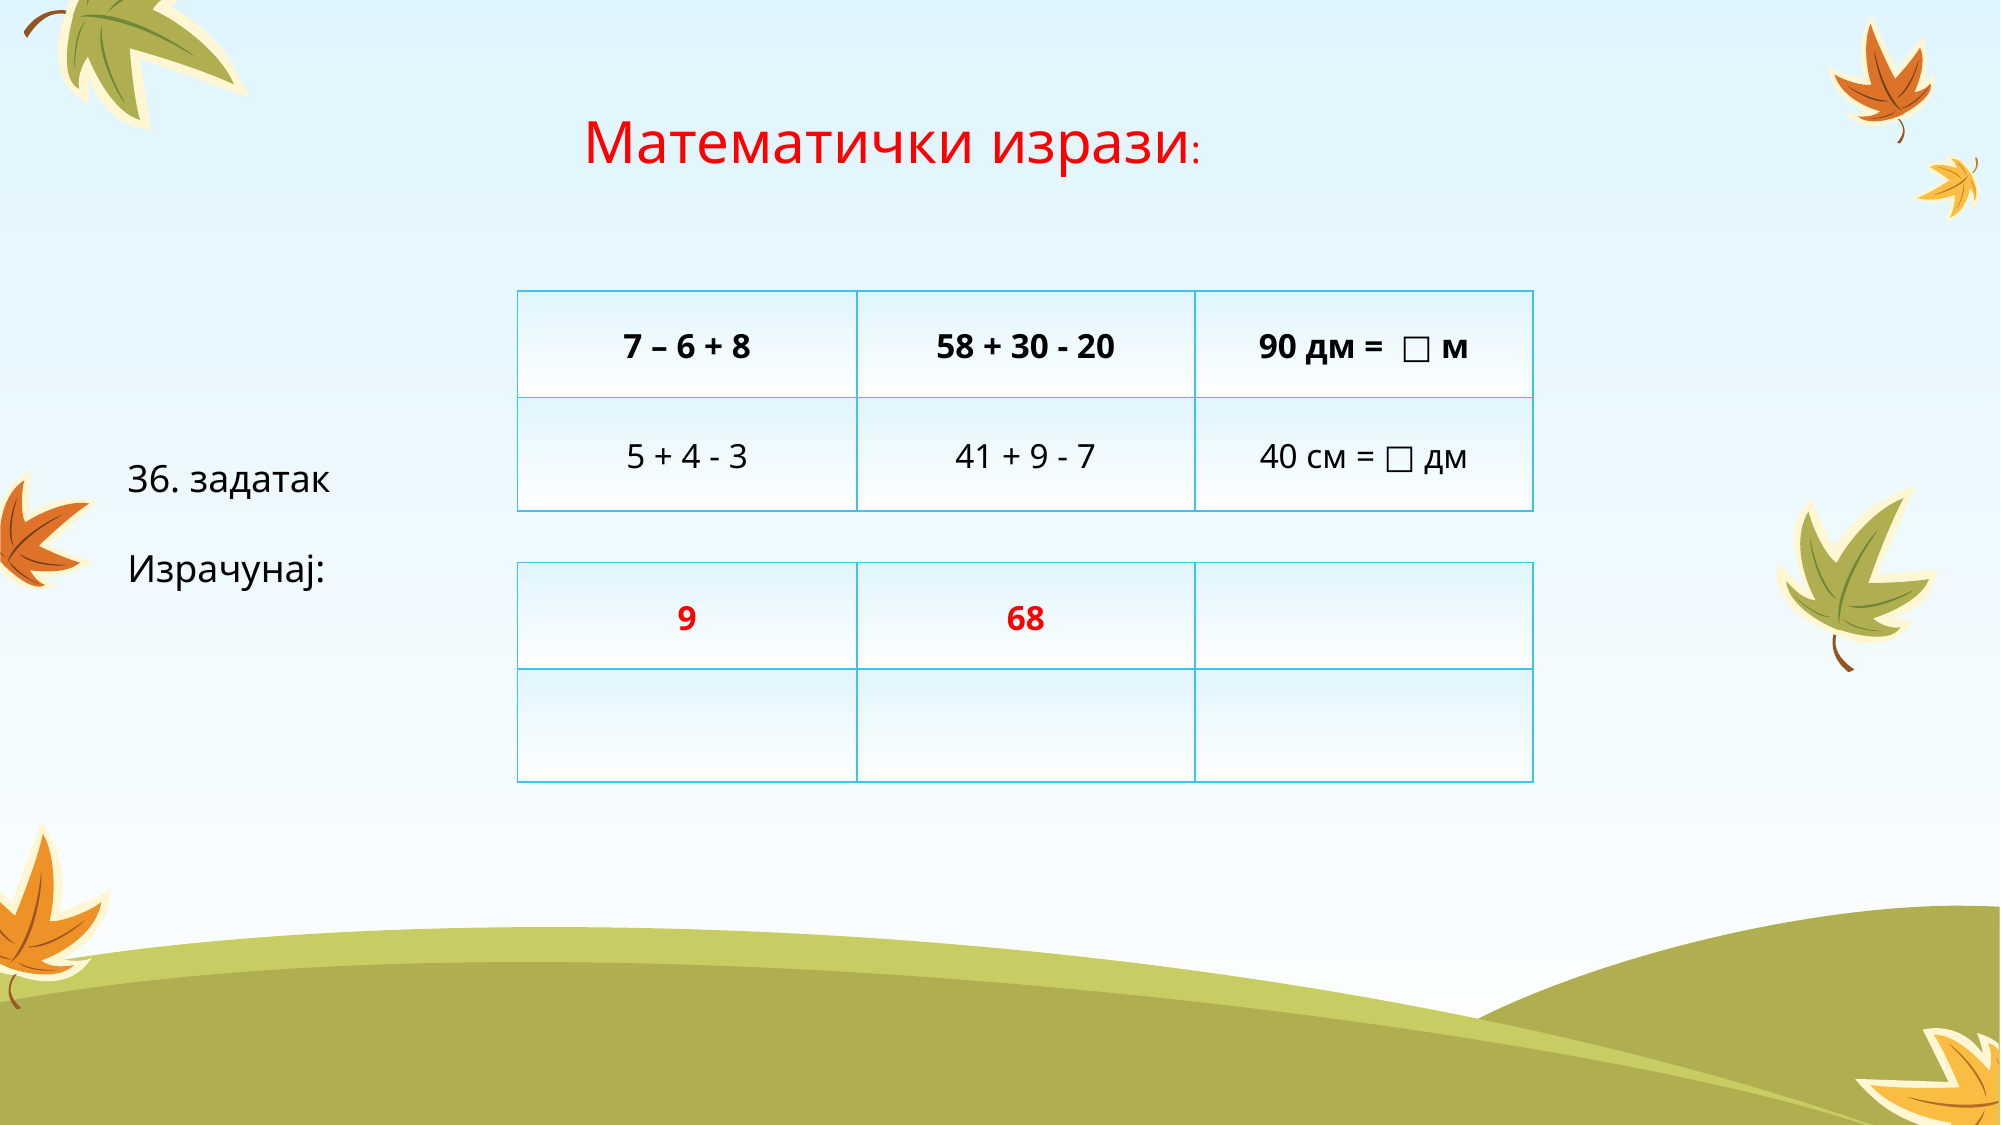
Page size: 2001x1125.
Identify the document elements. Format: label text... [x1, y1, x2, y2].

table_cell [858, 670, 1194, 781]
table_cell 5 + 4 - 3 [518, 398, 856, 510]
table_header 9 [518, 563, 856, 668]
table_cell 41 + 9 - 7 [858, 398, 1194, 510]
table_header 58 + 30 - 20 [858, 292, 1194, 397]
table_cell 40 см = □ дм [1196, 398, 1532, 510]
table_cell [518, 670, 856, 781]
table_header [1196, 563, 1532, 668]
text_box Математички изрази: [569, 98, 1316, 183]
table_header 68 [858, 563, 1194, 668]
text_box 36. задатак Израчунај: [112, 402, 488, 688]
table_header 7 – 6 + 8 [518, 292, 856, 397]
table_header 90 дм = □ м [1196, 292, 1532, 397]
table_cell [1196, 670, 1532, 781]
